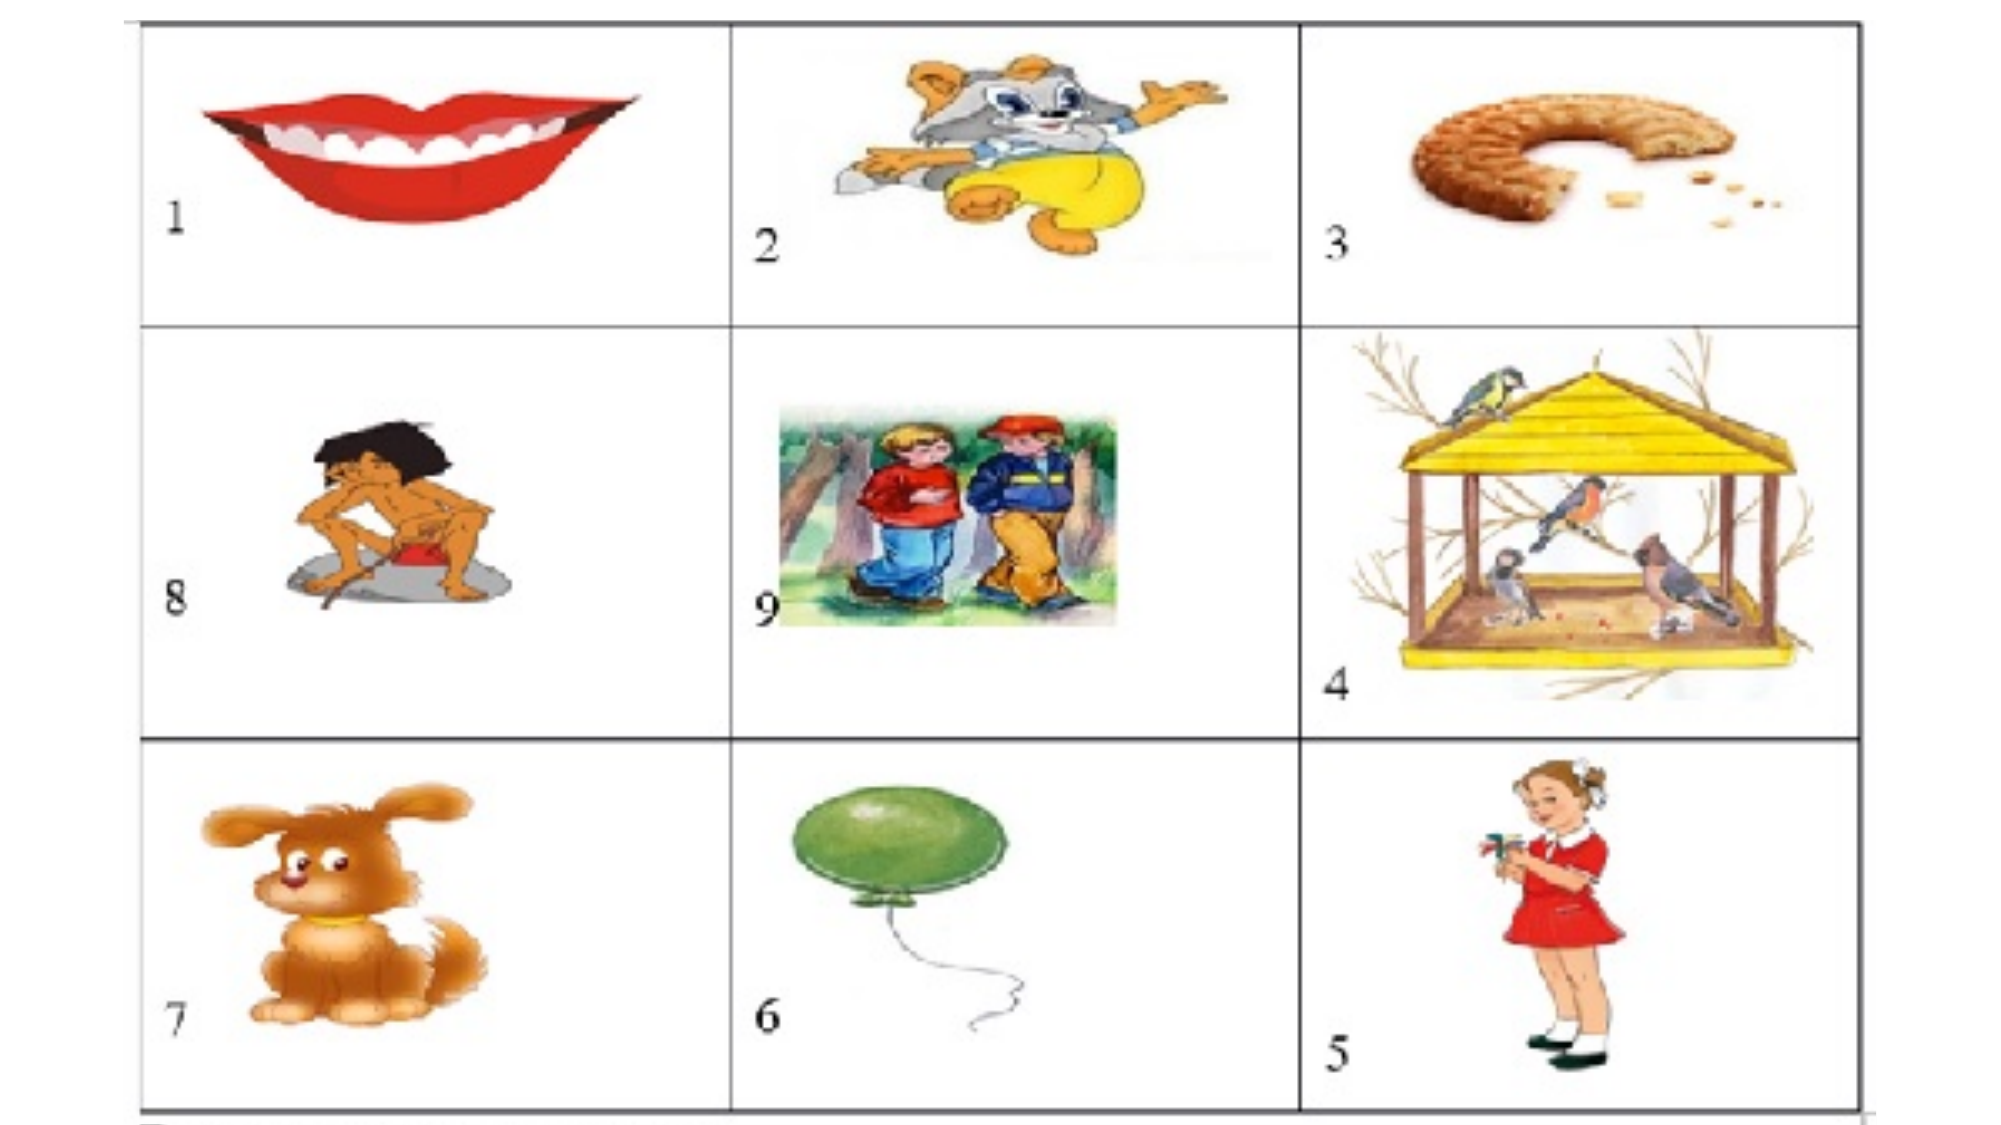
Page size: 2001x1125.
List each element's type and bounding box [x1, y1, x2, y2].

picture [123, 19, 1877, 1125]
